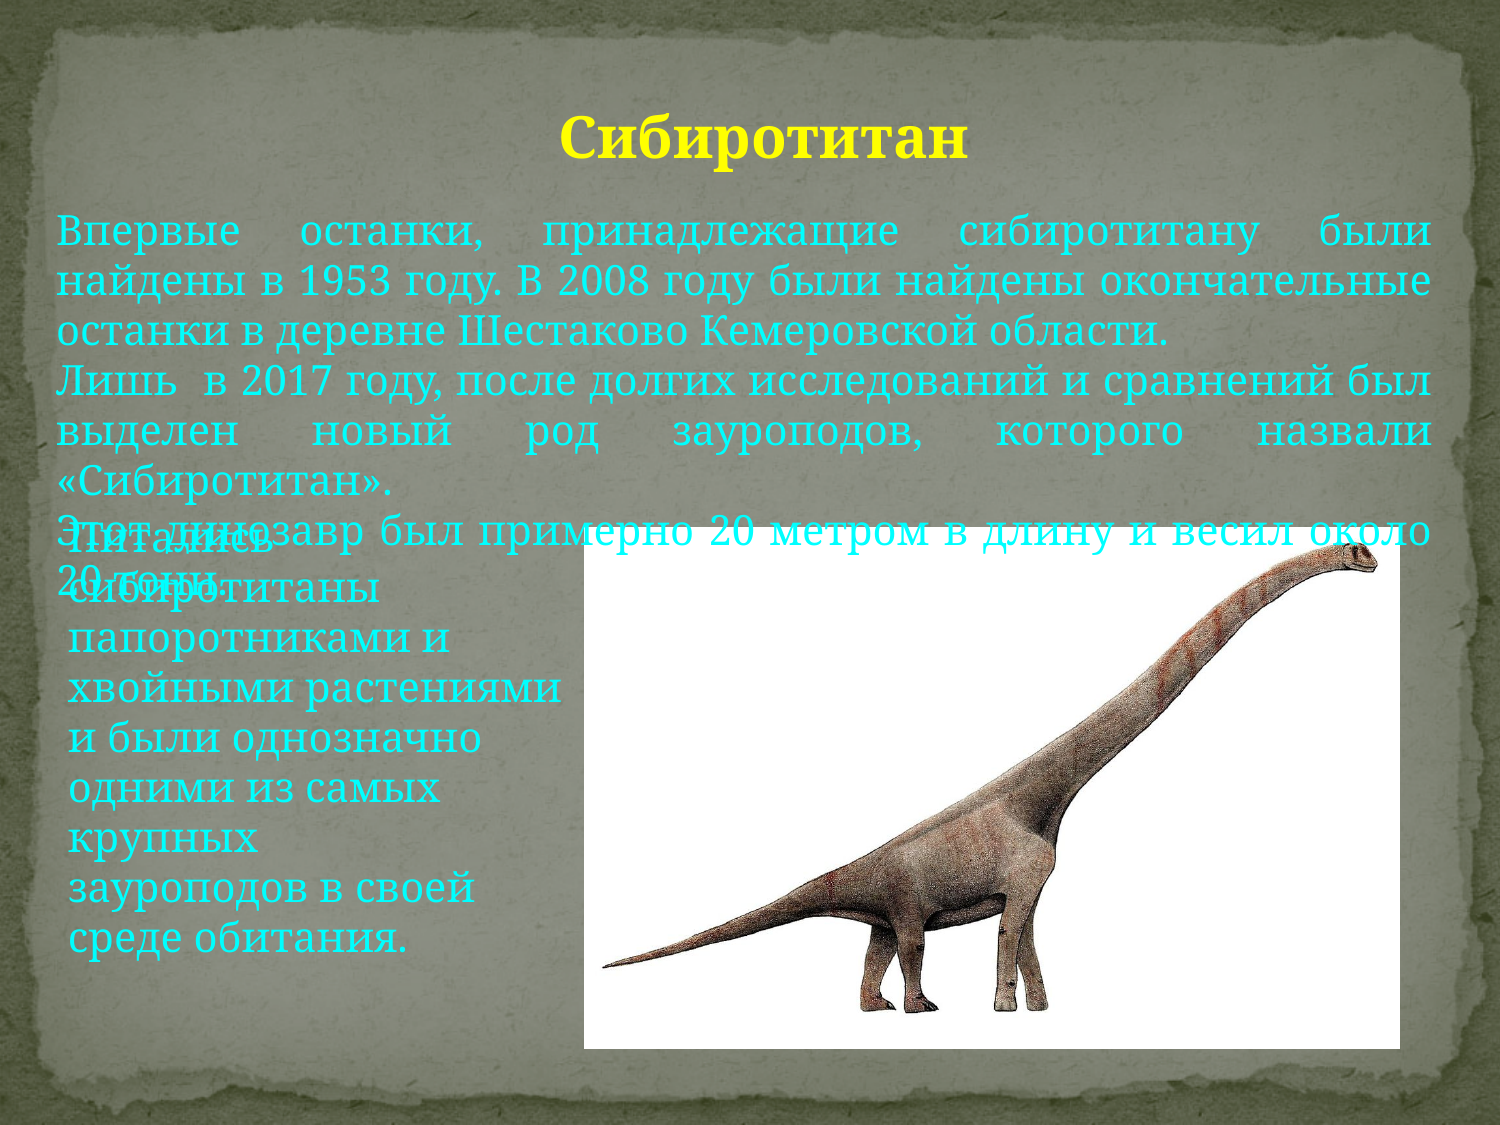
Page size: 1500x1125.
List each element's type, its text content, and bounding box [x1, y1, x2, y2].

text_box Питались сибиротитаны папоротниками и хвойными растениями и были однозначно одними из самых крупных зауроподов в своей среде обитания. [53, 503, 597, 1019]
text_box Сибиротитан [88, 61, 1439, 196]
picture [584, 527, 1400, 1049]
text_box Впервые останки, принадлежащие сибиротитану были найдены в 1953 году. В 2008 году были найдены окончательные останки в деревне Шестаково Кемеровской области. Лишь в 2017 году, после долгих исследований и сравнений был выделен новый род зауроподов, которого назвали «Сибиротитан». Этот динозавр был примерно 20 метром в длину и весил около 20 тонн. [41, 196, 1447, 612]
